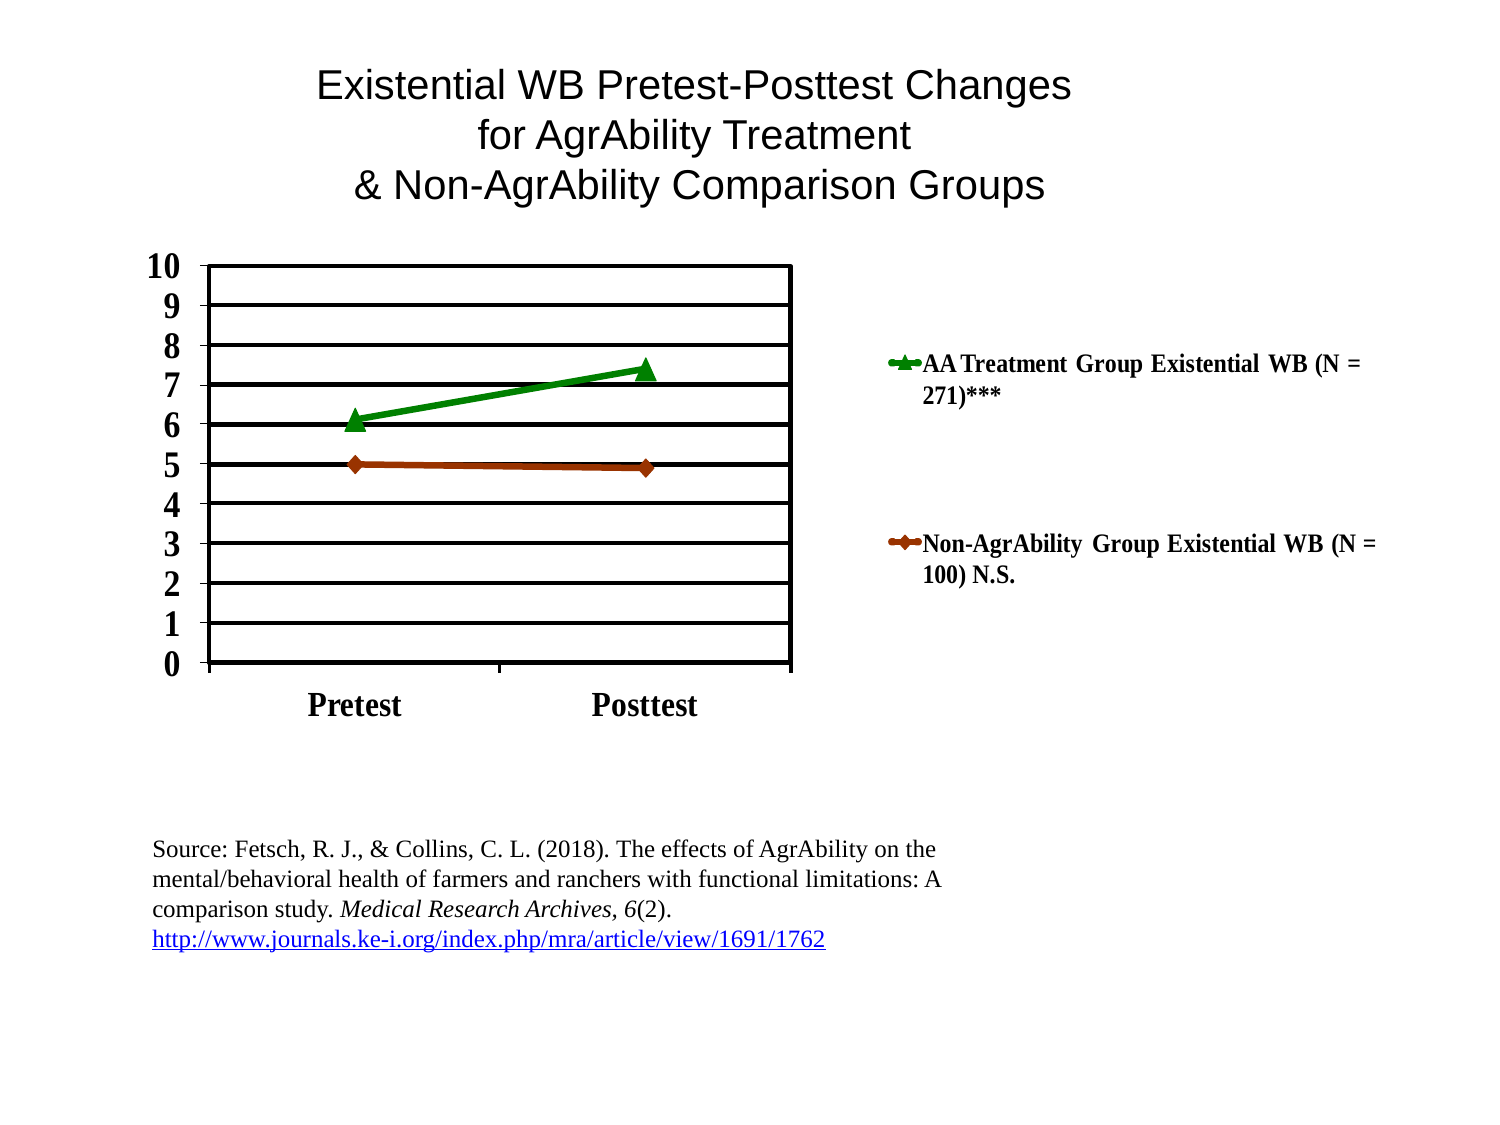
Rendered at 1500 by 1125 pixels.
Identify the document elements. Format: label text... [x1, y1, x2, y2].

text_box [116, 187, 1458, 748]
text_box Existential WB Pretest-Posttest Changes for AgrAbility Treatment & Non-AgrAbility Comparison Groups [200, 50, 1200, 185]
text_box Source: Fetsch, R. J., & Collins, C. L. (2018). The effects of AgrAbility on the mental/behavioral health of farmers and ranchers with functional limitations: A comparison study. Medical Research Archives, 6(2). http://www.journals.ke-i.org/index.php/mra/article/view/1691/1762 [137, 825, 1000, 990]
text_box [0, 824, 1413, 900]
